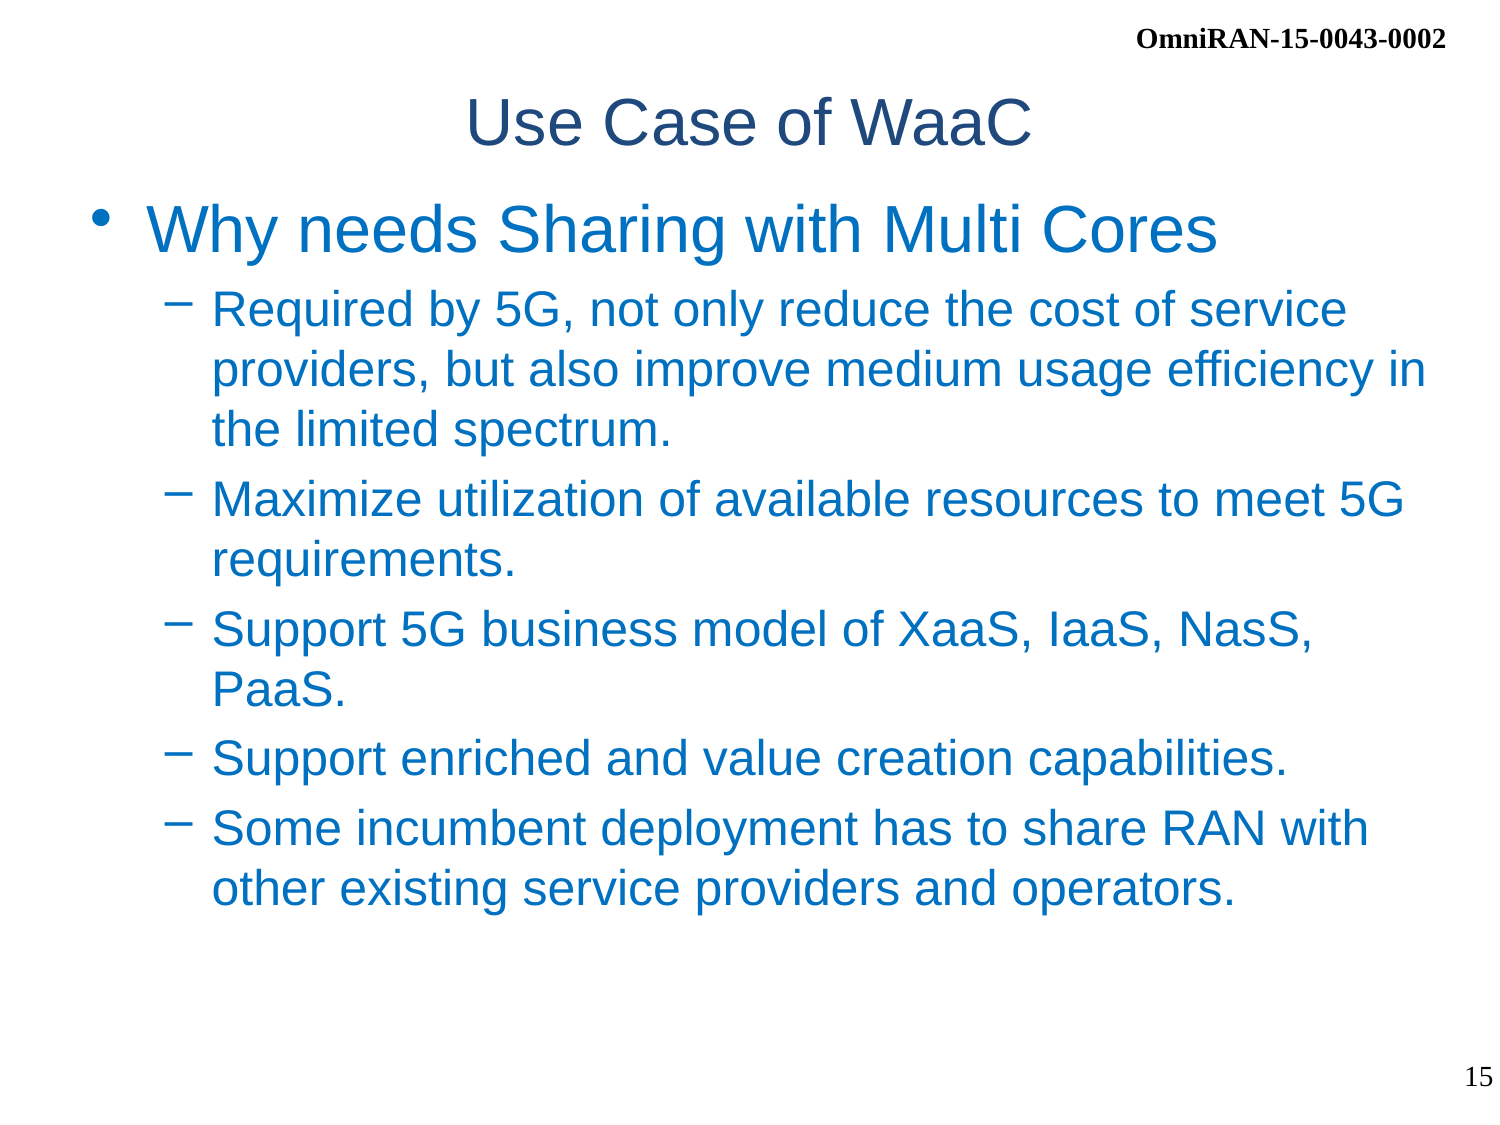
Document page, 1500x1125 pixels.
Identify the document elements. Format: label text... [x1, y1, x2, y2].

list Why needs Sharing with Multi Cores Required by 5G, not only reduce the cost of service providers, but also improve medium usage efficiency in the limited spectrum. Maximize utilization of available resources to meet 5G requirements. Support 5G business model of XaaS, IaaS, NasS, PaaS. Support enriched and value creation capabilities. Some incumbent deployment has to share RAN with other existing service providers and operators. [75, 178, 1474, 1043]
title Use Case of WaaC [75, 45, 1425, 178]
